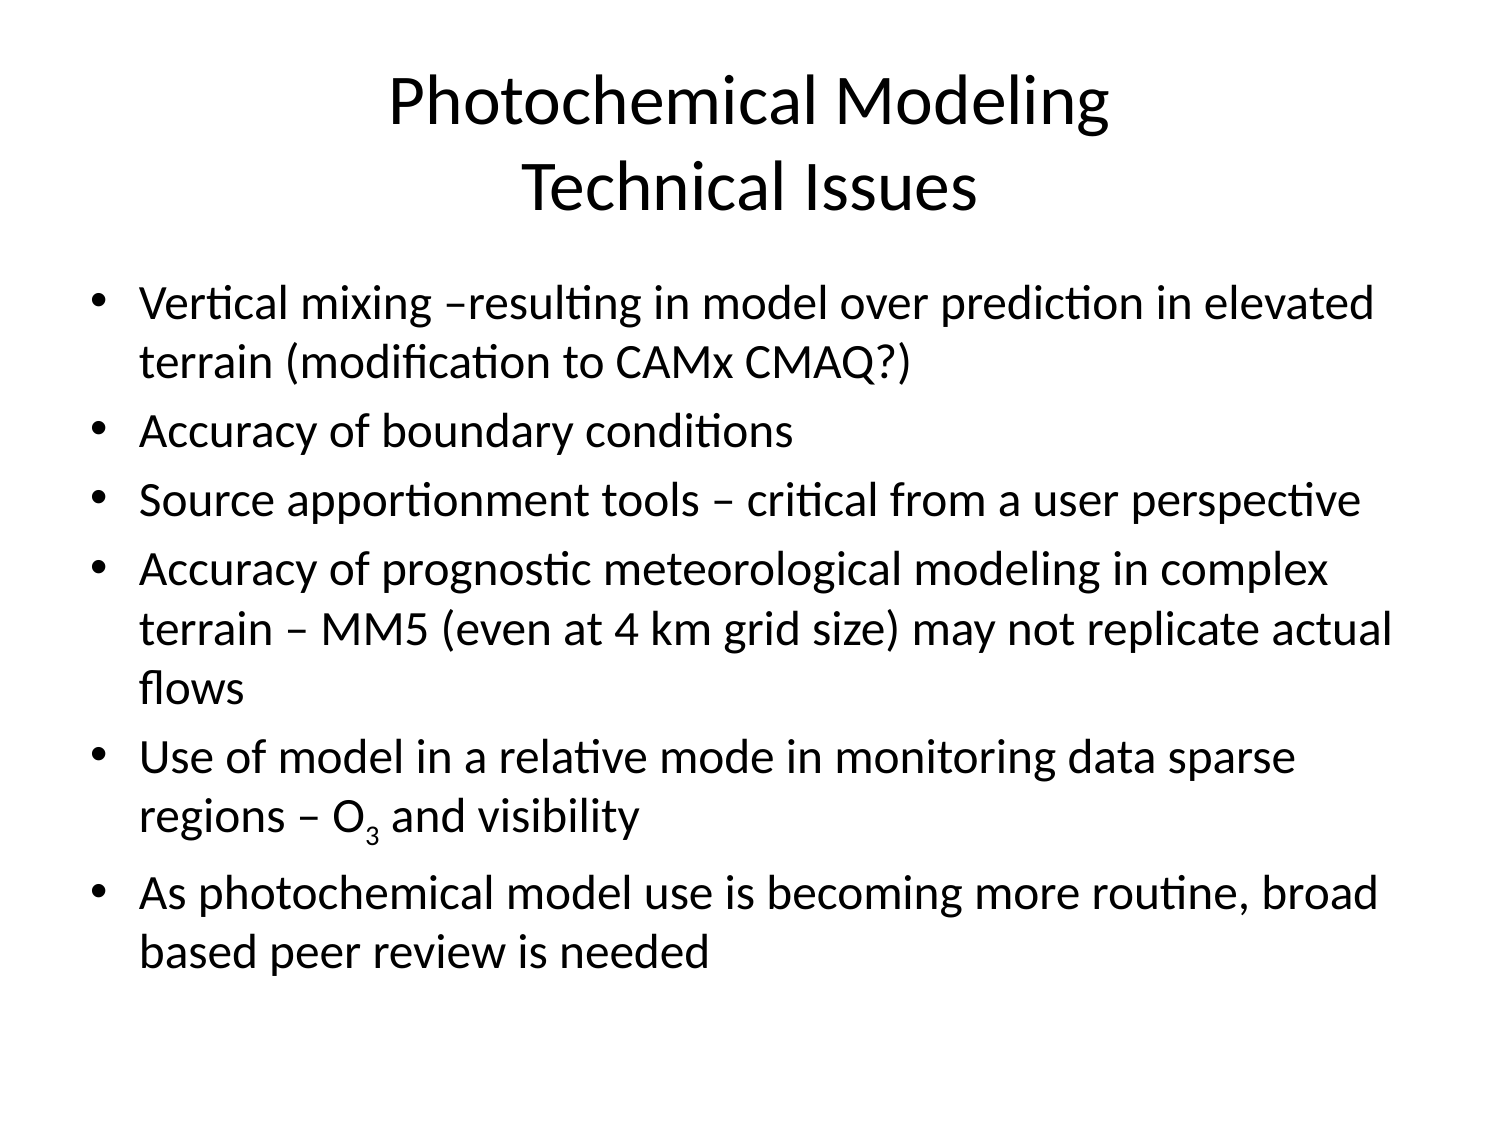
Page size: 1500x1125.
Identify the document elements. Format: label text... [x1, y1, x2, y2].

list Vertical mixing –resulting in model over prediction in elevated terrain (modification to CAMx CMAQ?) Accuracy of boundary conditions Source apportionment tools – critical from a user perspective Accuracy of prognostic meteorological modeling in complex terrain – MM5 (even at 4 km grid size) may not replicate actual flows Use of model in a relative mode in monitoring data sparse regions – O3 and visibility As photochemical model use is becoming more routine, broad based peer review is needed [75, 262, 1425, 1005]
title Photochemical Modeling Technical Issues [75, 45, 1425, 233]
